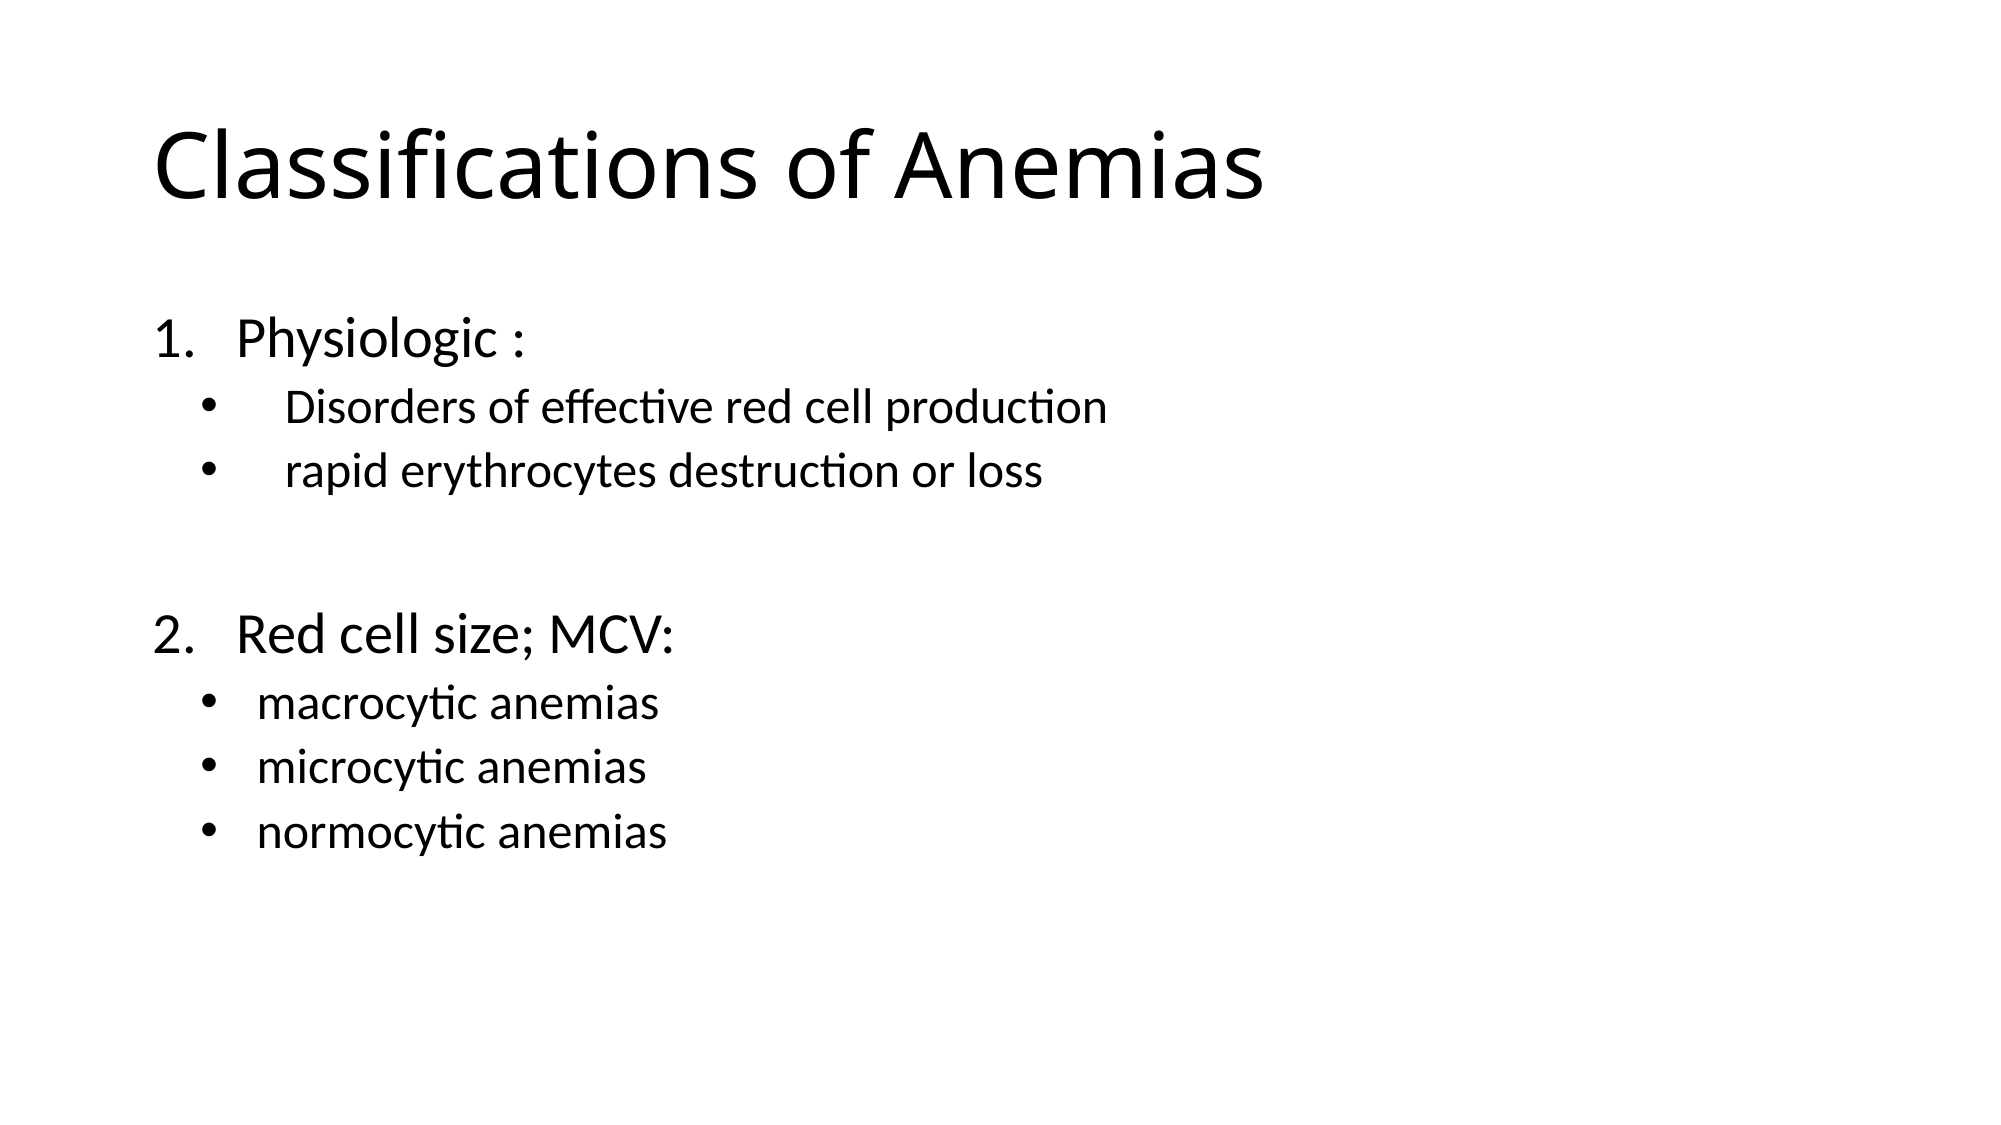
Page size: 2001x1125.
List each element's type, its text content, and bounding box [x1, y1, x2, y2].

list Physiologic : Disorders of effective red cell production rapid erythrocytes destruction or loss Red cell size; MCV: macrocytic anemias microcytic anemias normocytic anemias [137, 299, 1863, 1014]
title Classifications of Anemias [137, 59, 1863, 278]
